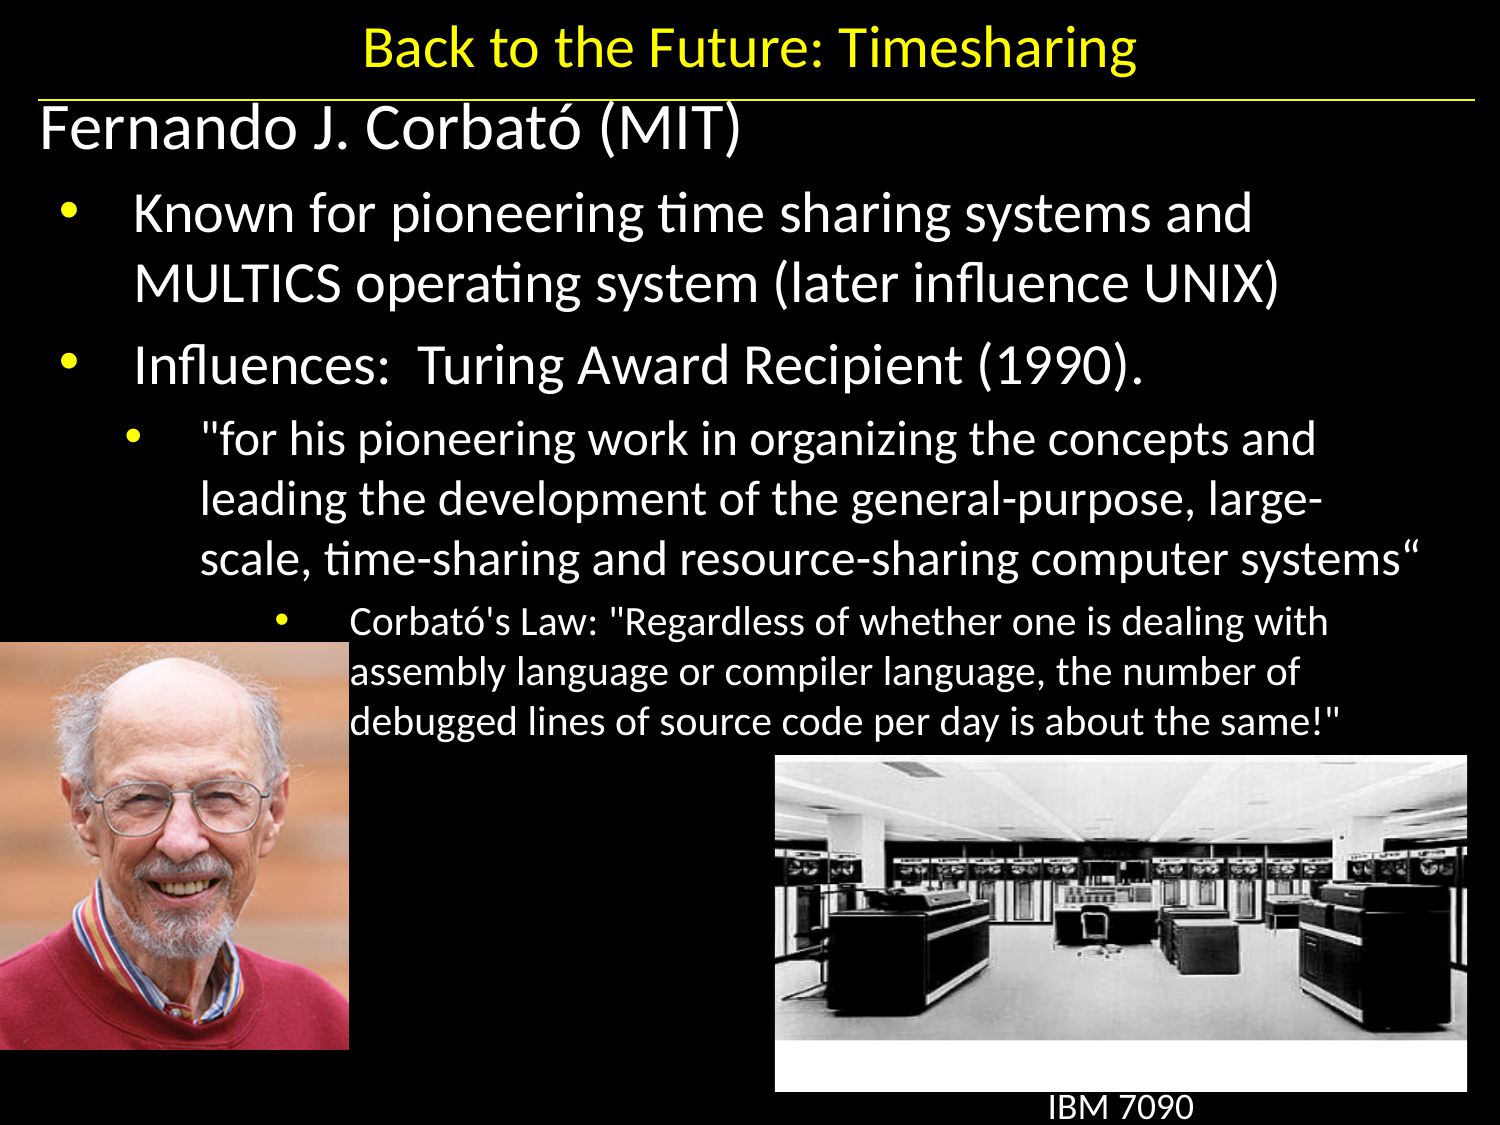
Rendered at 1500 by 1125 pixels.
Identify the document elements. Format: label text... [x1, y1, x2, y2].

picture [0, 642, 349, 1051]
text_box IBM 7090 [1032, 1099, 1210, 1125]
title Back to the Future: Timesharing [37, 0, 1463, 88]
picture [774, 754, 1468, 1092]
list Fernando J. Corbató (MIT) Known for pioneering time sharing systems and MULTICS operating system (later influence UNIX) Influences: Turing Award Recipient (1990). "for his pioneering work in organizing the concepts and leading the development of the general-purpose, large-scale, time-sharing and resource-sharing computer systems“ Corbató's Law: "Regardless of whether one is dealing with assembly language or compiler language, the number of debugged lines of source code per day is about the same!" [24, 75, 1450, 1000]
